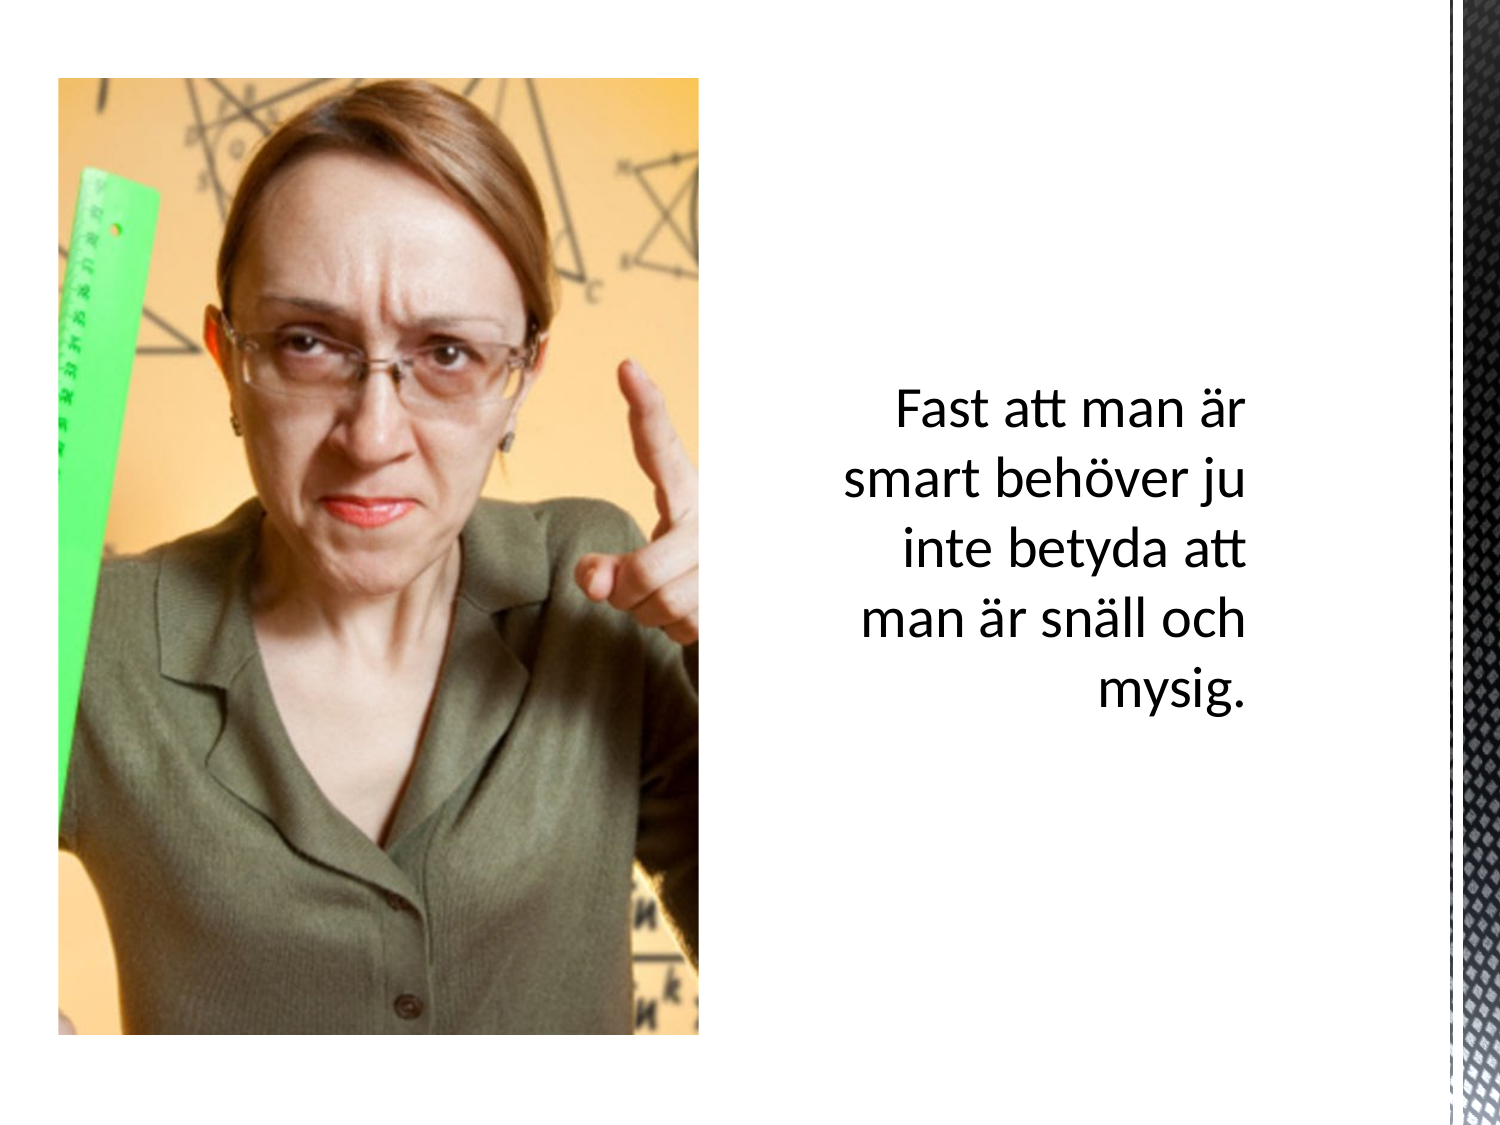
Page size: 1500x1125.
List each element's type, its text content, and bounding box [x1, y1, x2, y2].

picture [58, 77, 699, 1036]
picture [1447, 0, 1500, 1125]
title Fast att man är smart behöver ju inte betyda att man är snäll och mysig. [800, 75, 1263, 1013]
